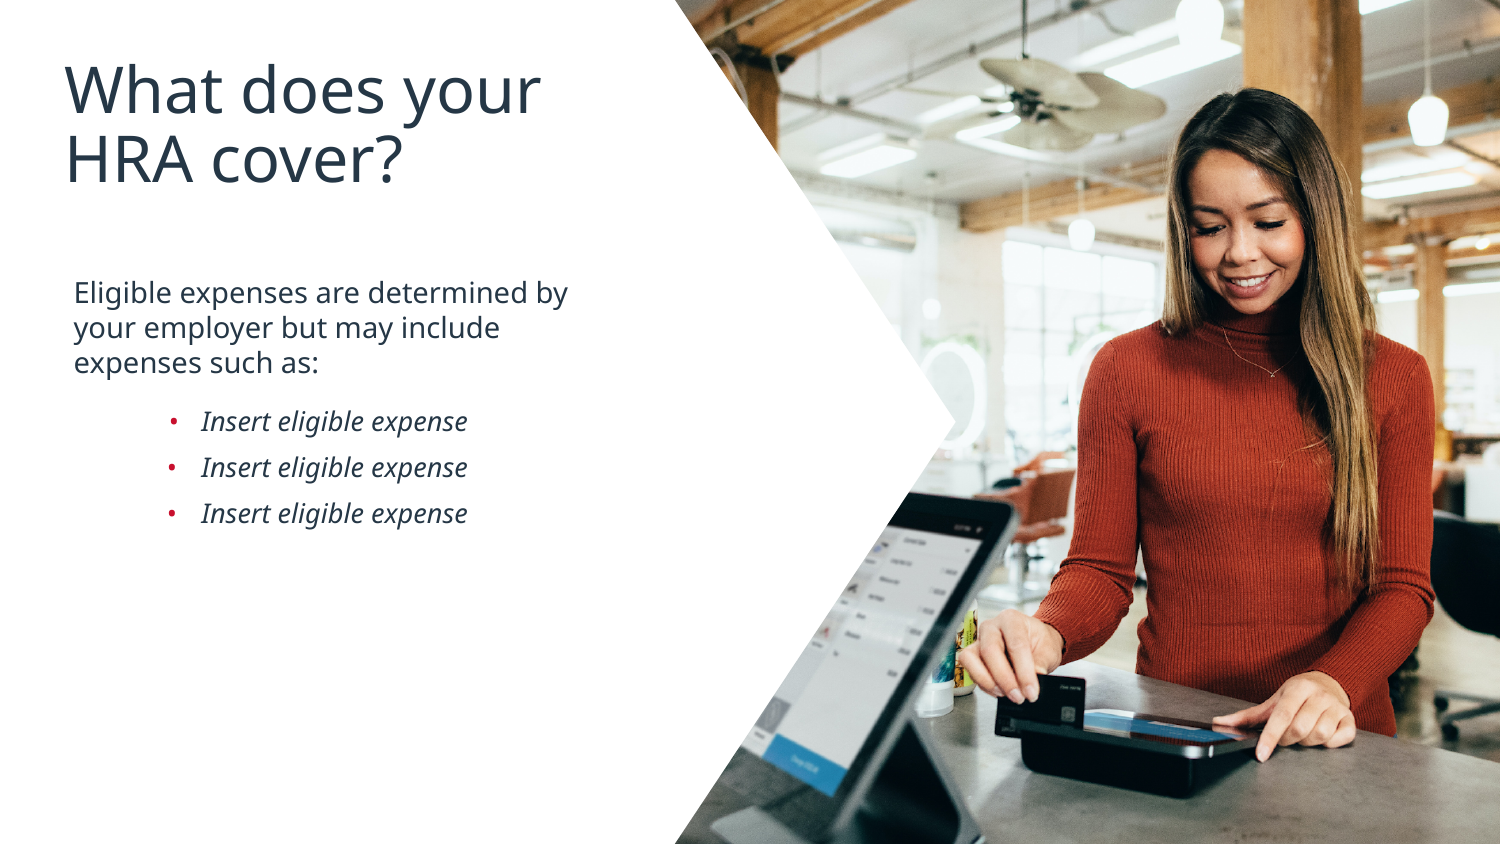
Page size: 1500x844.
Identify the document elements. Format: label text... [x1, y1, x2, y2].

list Eligible expenses are determined by your employer but may include expenses such as: [49, 268, 562, 418]
picture [568, 0, 1500, 844]
text_box Insert eligible expense Insert eligible expense Insert eligible expense [94, 393, 562, 545]
title What does your HRA cover? [49, 42, 562, 268]
